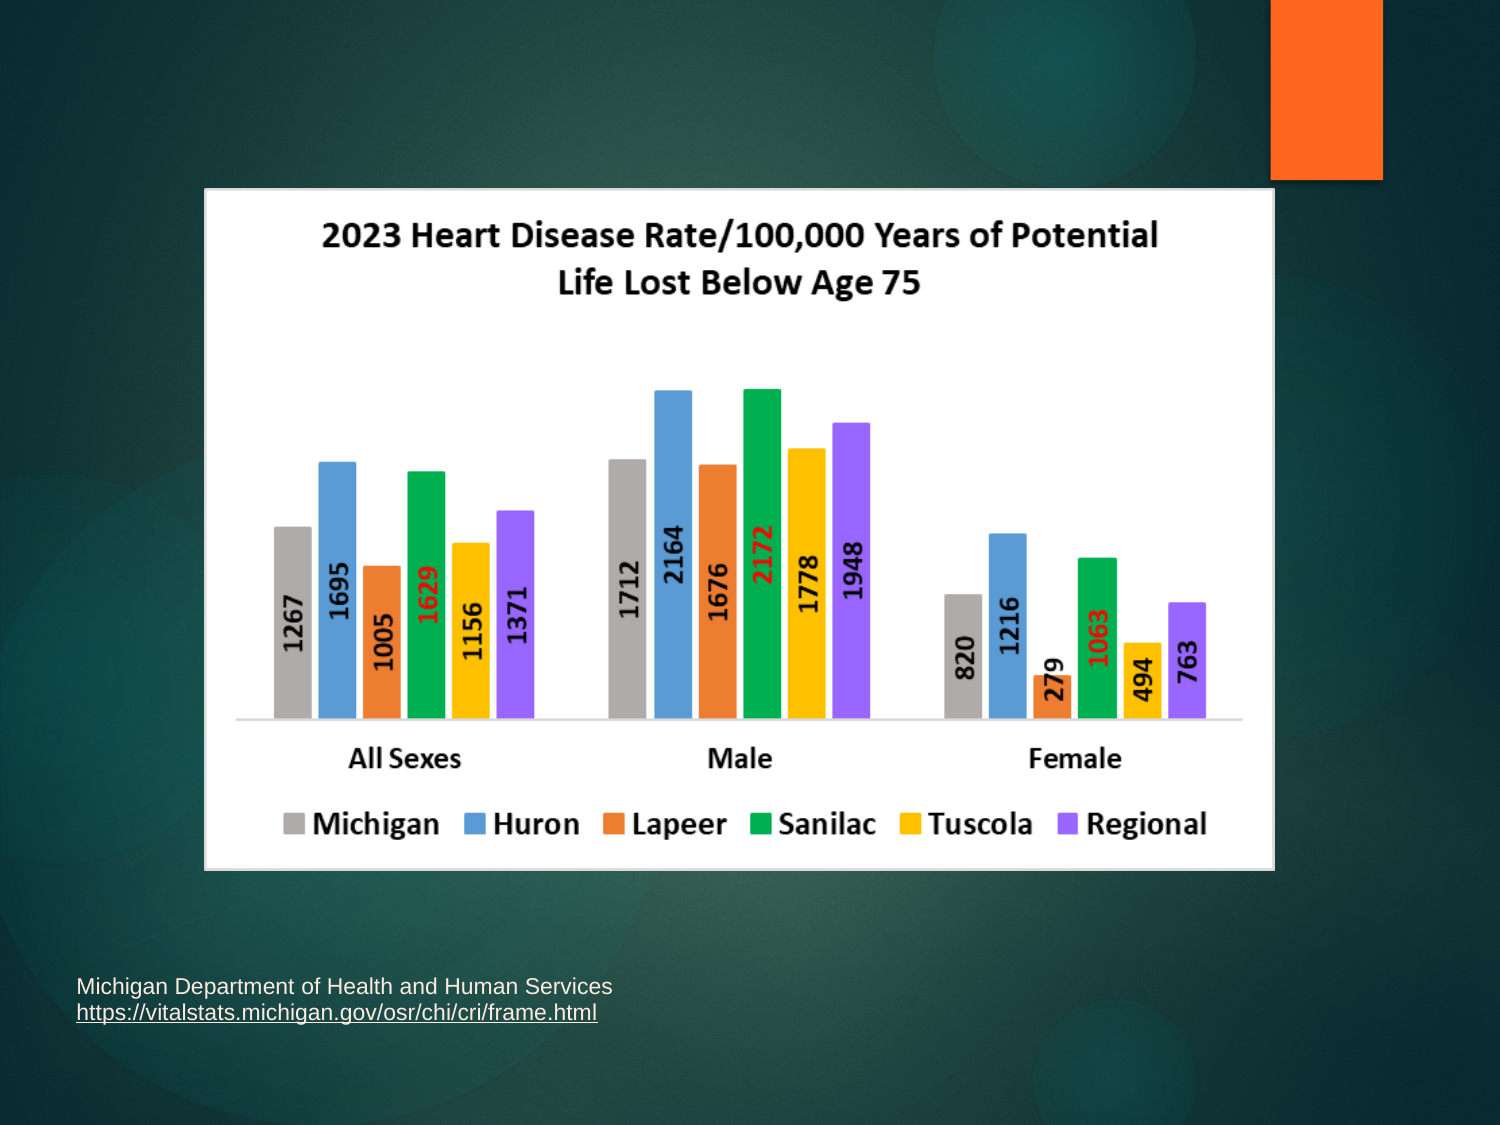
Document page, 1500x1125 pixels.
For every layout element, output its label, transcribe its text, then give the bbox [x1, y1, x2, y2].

picture [204, 188, 1276, 871]
table_header Michigan Department of Health and Human Services [77, 973, 740, 999]
table_cell https://vitalstats.michigan.gov/osr/chi/cri/frame.html [77, 999, 740, 1026]
